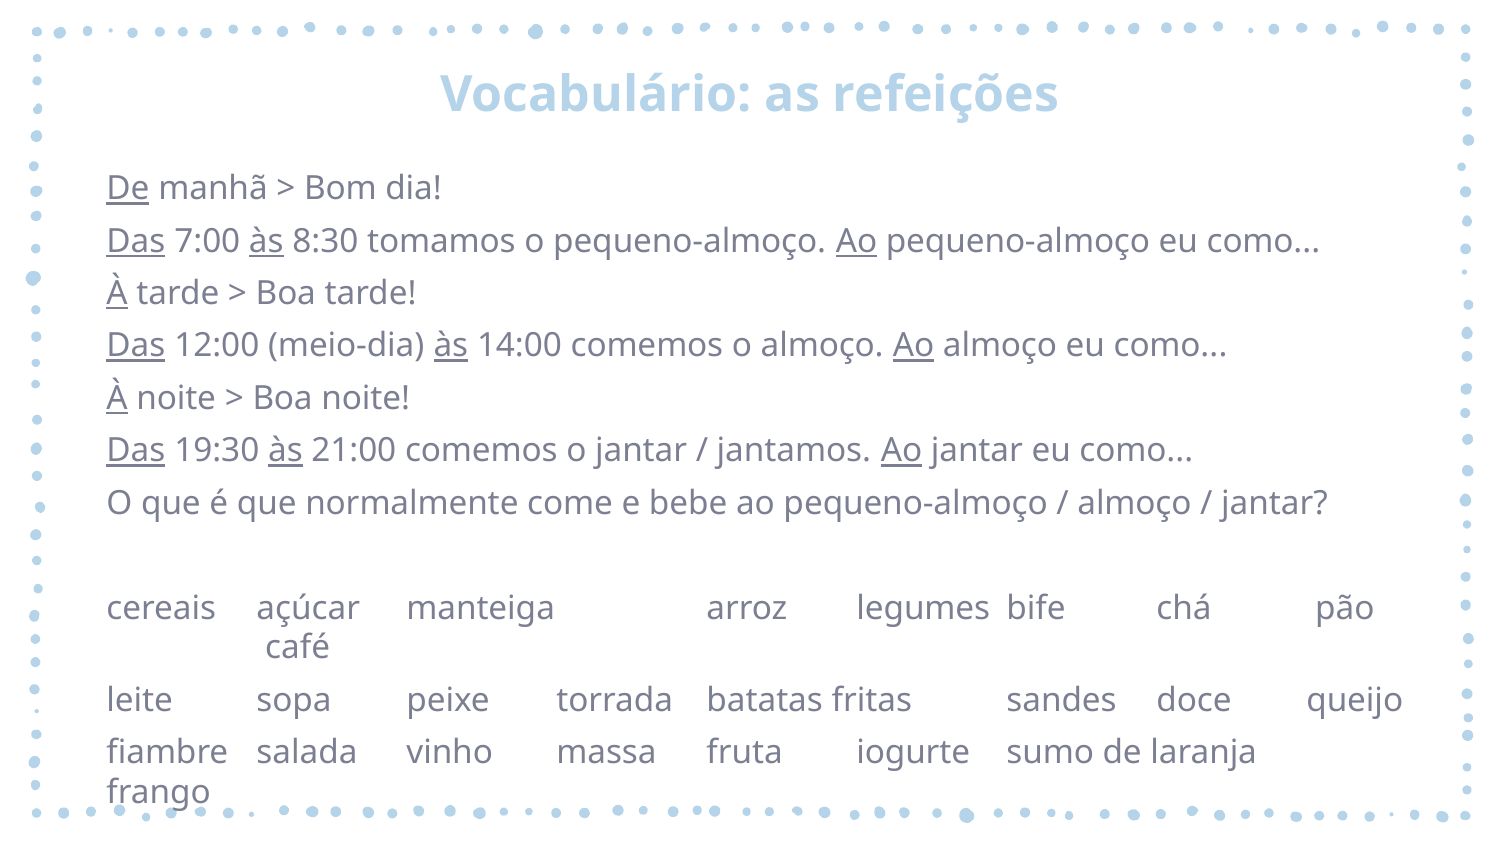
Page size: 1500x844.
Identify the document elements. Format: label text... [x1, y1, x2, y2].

list De manhã > Bom dia! Das 7:00 às 8:30 tomamos o pequeno-almoço. Ao pequeno-almoço eu como... À tarde > Boa tarde! Das 12:00 (meio-dia) às 14:00 comemos o almoço. Ao almoço eu como... À noite > Boa noite! Das 19:30 às 21:00 comemos o jantar / jantamos. Ao jantar eu como... O que é que normalmente come e bebe ao pequeno-almoço / almoço / jantar? cereais açúcar manteiga arroz legumes bife chá pão café leite sopa peixe torrada batatas fritas sandes doce queijo fiambre salada vinho massa fruta iogurte sumo de laranja frango [76, 151, 1433, 773]
title Vocabulário: as refeições [146, 33, 1354, 136]
